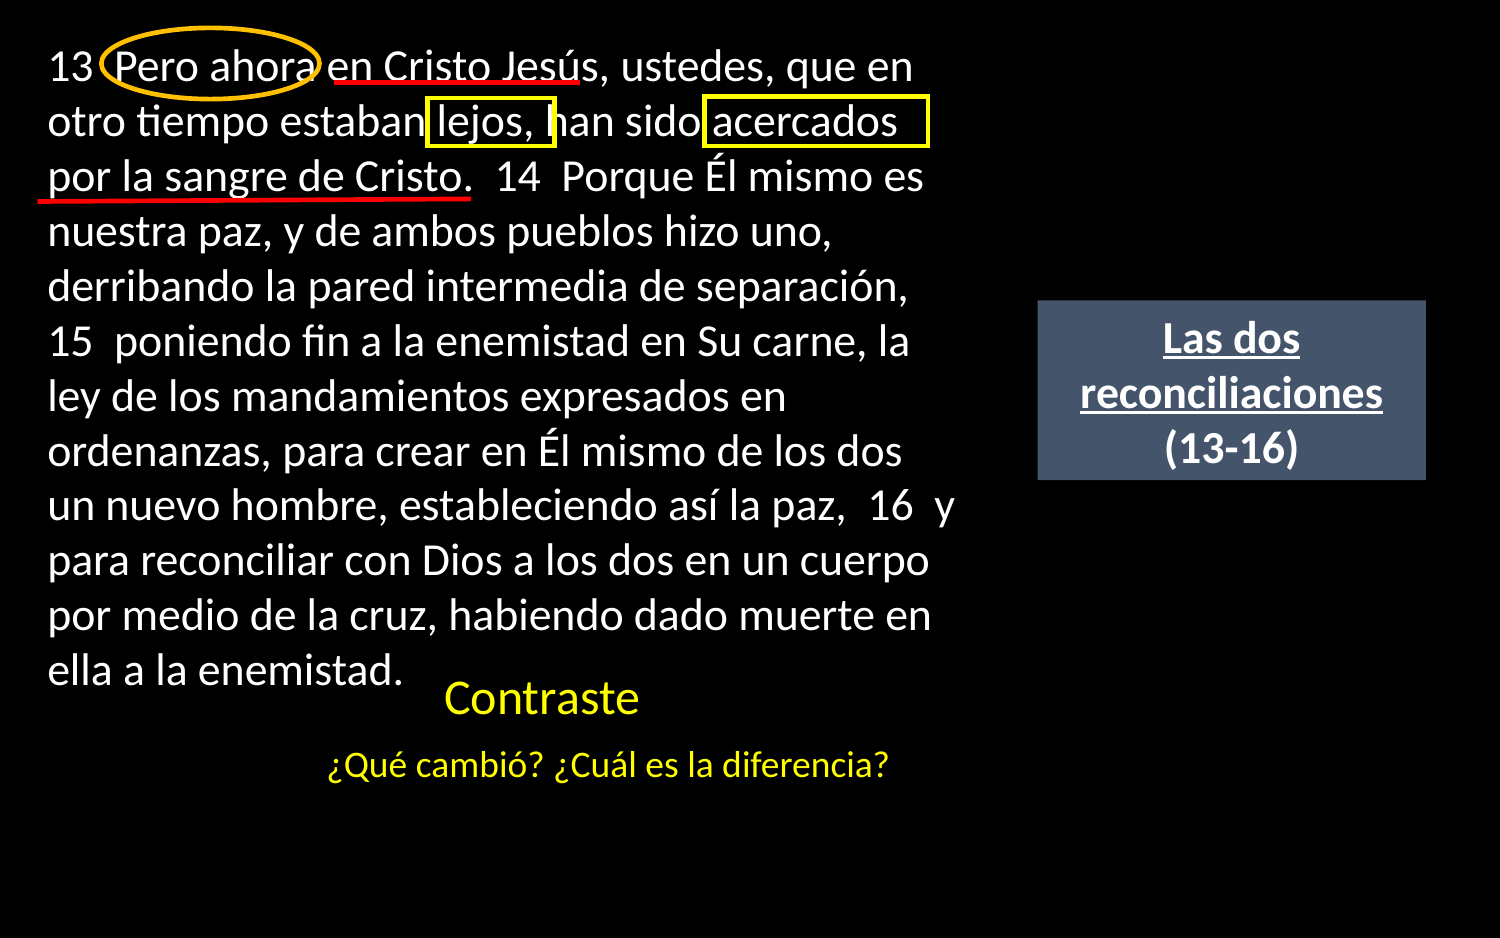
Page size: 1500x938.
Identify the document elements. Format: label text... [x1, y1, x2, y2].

text_box 13 Pero ahora en Cristo Jesús, ustedes, que en otro tiempo estaban lejos, han sido acercados por la sangre de Cristo. 14 Porque Él mismo es nuestra paz, y de ambos pueblos hizo uno, derribando la pared intermedia de separación, 15 poniendo fin a la enemistad en Su carne, la ley de los mandamientos expresados en ordenanzas, para crear en Él mismo de los dos un nuevo hombre, estableciendo así la paz, 16 y para reconciliar con Dios a los dos en un cuerpo por medio de la cruz, habiendo dado muerte en ella a la enemistad. [32, 27, 974, 763]
text_box Las dos reconciliaciones (13-16) [1037, 300, 1426, 481]
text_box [37, 198, 472, 202]
text_box ¿Qué cambió? ¿Cuál es la diferencia? [311, 733, 906, 793]
text_box [100, 26, 321, 101]
text_box [427, 97, 556, 147]
text_box Contraste [429, 657, 669, 733]
text_box [703, 96, 929, 147]
